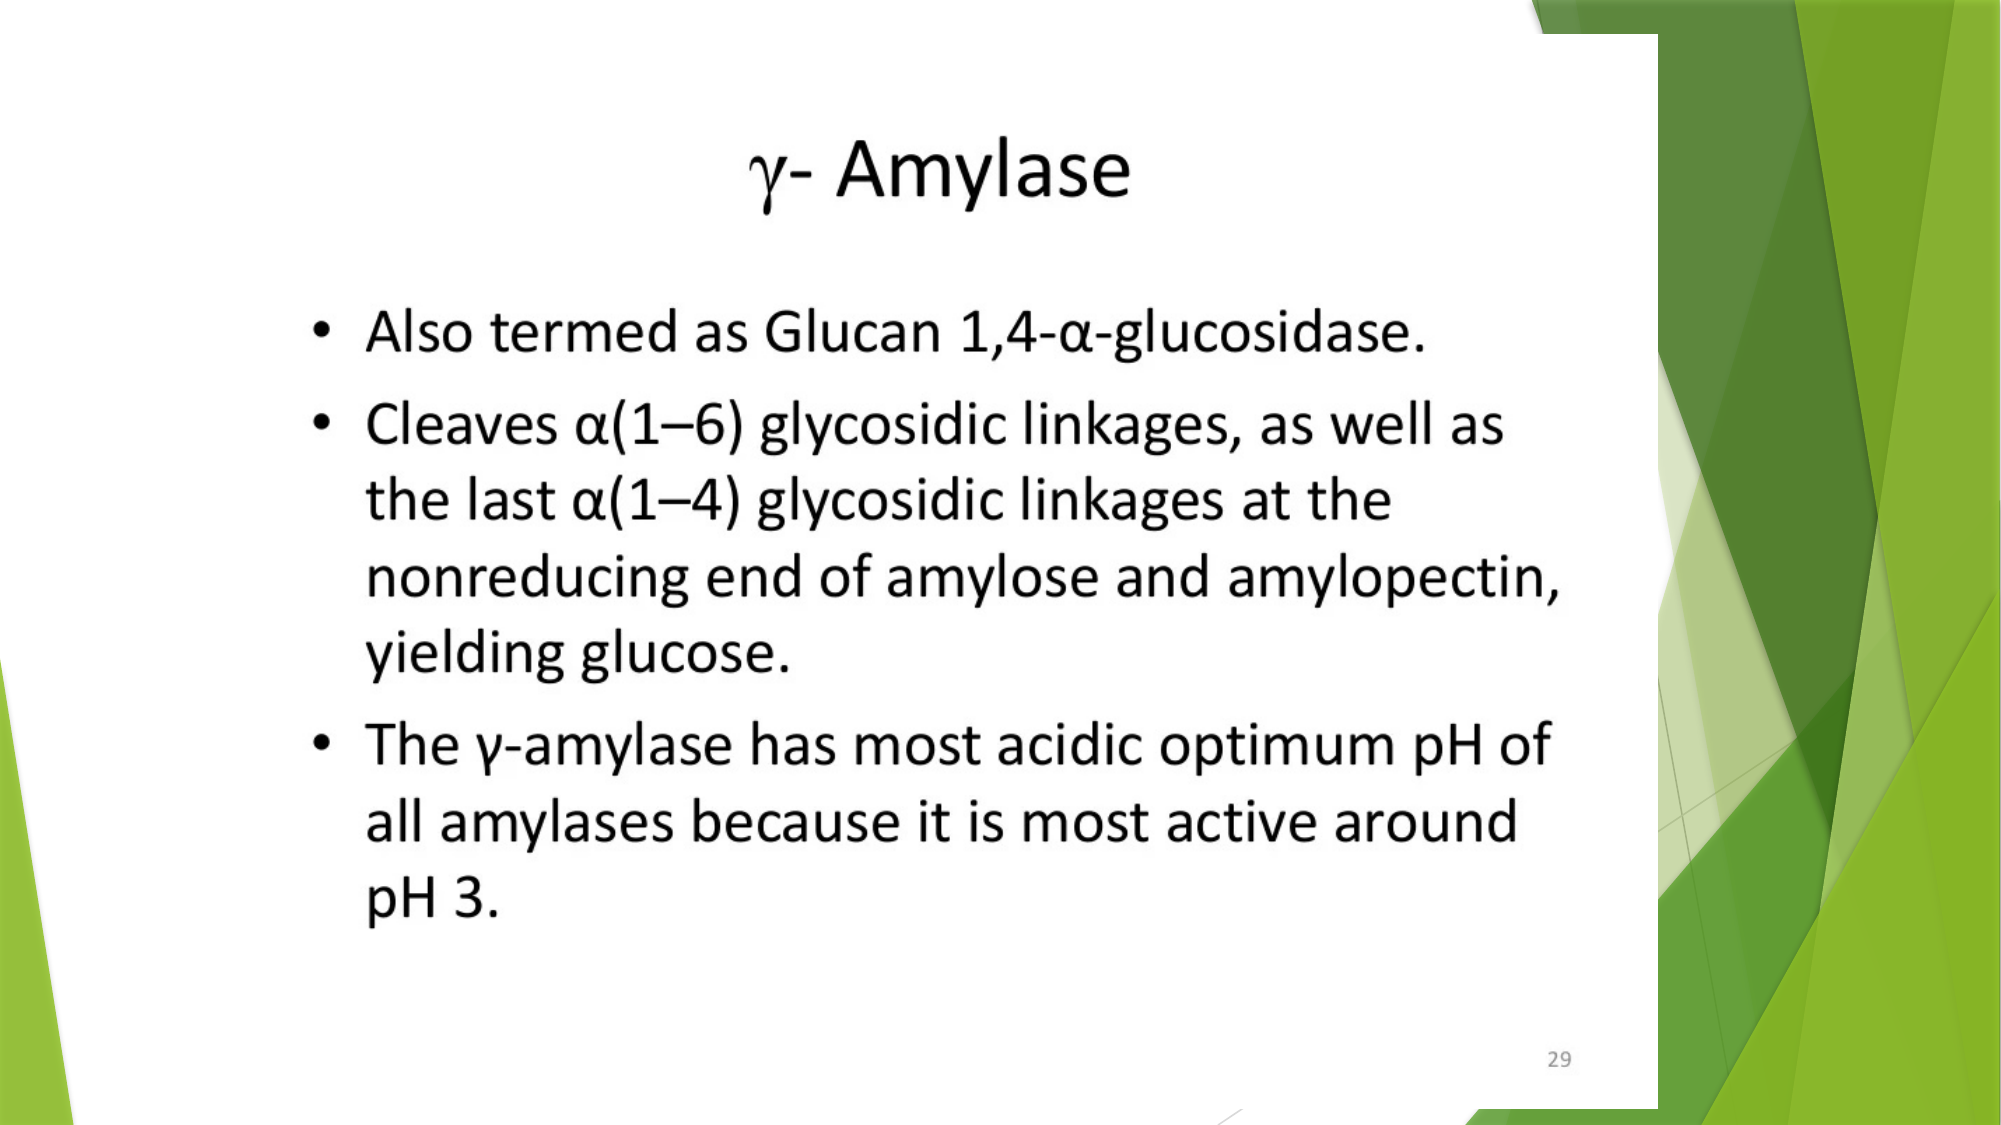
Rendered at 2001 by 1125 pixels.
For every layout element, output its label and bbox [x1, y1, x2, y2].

picture [225, 34, 1659, 1110]
